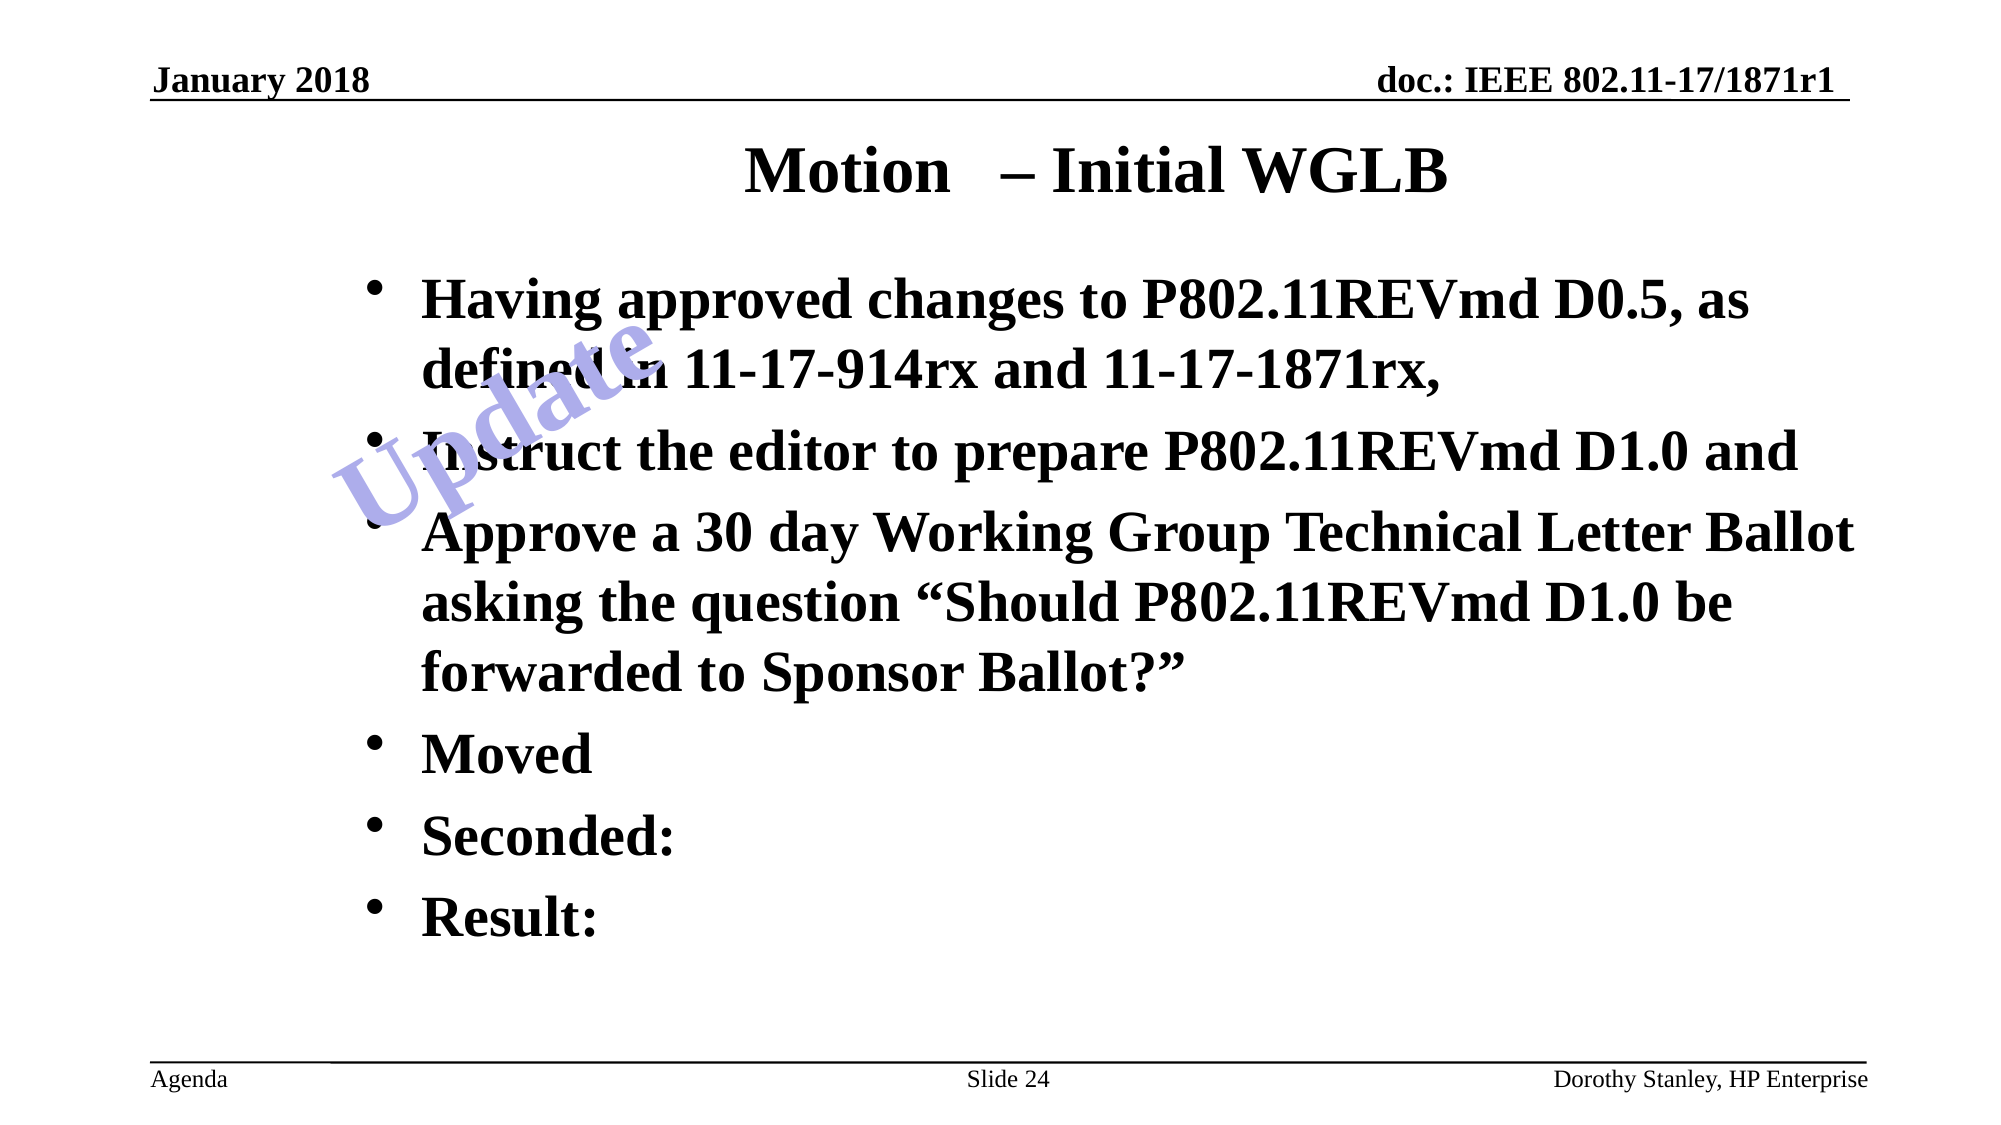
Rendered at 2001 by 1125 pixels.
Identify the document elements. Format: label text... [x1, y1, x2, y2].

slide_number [152, 54, 567, 100]
slide_number Slide 24 [964, 1062, 1053, 1093]
footer Dorothy Stanley, HP Enterprise [1549, 1062, 1869, 1093]
text_box Having approved changes to P802.11REVmd D0.5, as defined in 11-17-914rx and 11-17-1871rx, Instruct the editor to prepare P802.11REVmd D1.0 and Approve a 30 day Working Group Technical Letter Ballot asking the question “Should P802.11REVmd D1.0 be forwarded to Sponsor Ballot?” Moved Seconded: Result: [350, 252, 1903, 1025]
text_box Update [292, 253, 697, 575]
text_box Motion – Initial WGLB [359, 77, 1835, 252]
